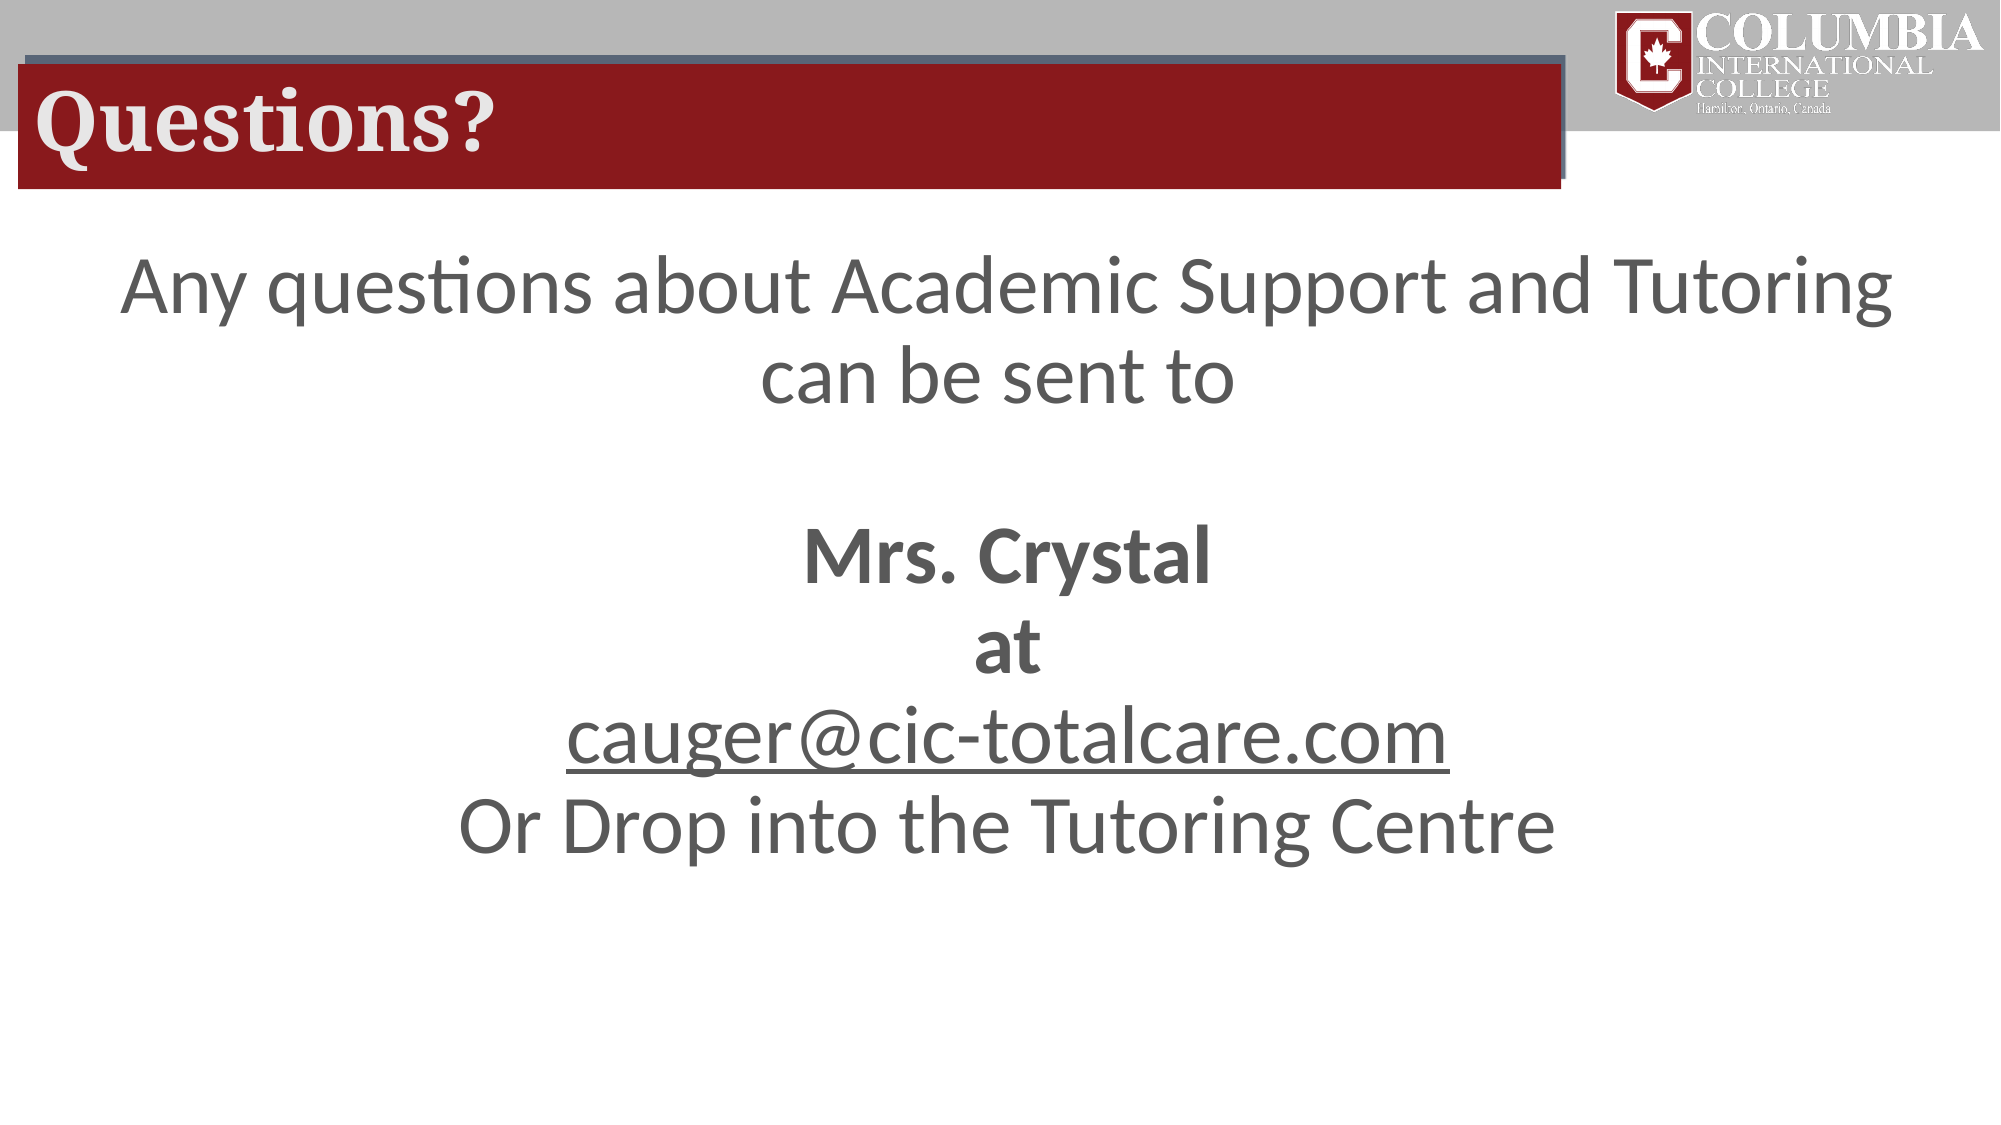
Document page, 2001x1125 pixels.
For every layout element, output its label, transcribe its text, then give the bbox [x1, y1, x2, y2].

title Questions? [18, 64, 1562, 190]
list Any questions about Academic Support and Tutoring can be sent to Mrs. Crystal at cauger@cic-totalcare.com Or Drop into the Tutoring Centre [18, 226, 1974, 983]
picture [1615, 11, 1984, 115]
